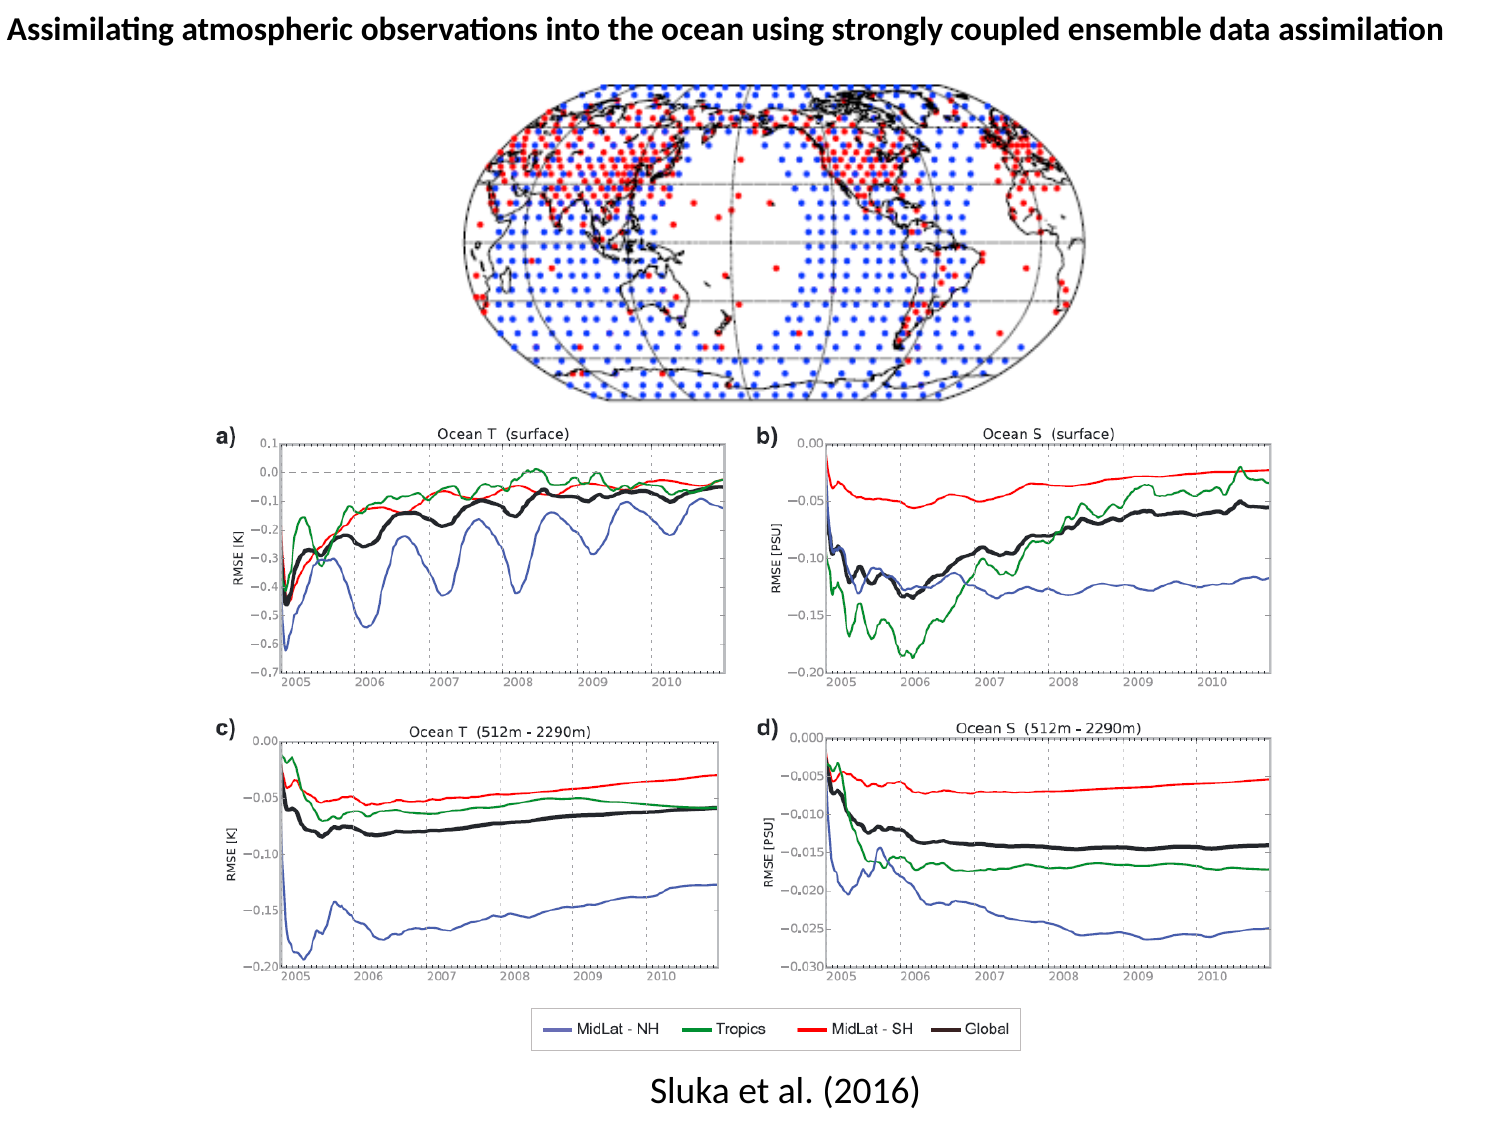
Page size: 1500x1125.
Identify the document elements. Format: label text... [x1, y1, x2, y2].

text_box Assimilating atmospheric observations into the ocean using strongly coupled ensemble data assimilation [0, 0, 1500, 55]
picture [194, 83, 1341, 1059]
text_box Sluka et al. (2016) [513, 1067, 1058, 1119]
